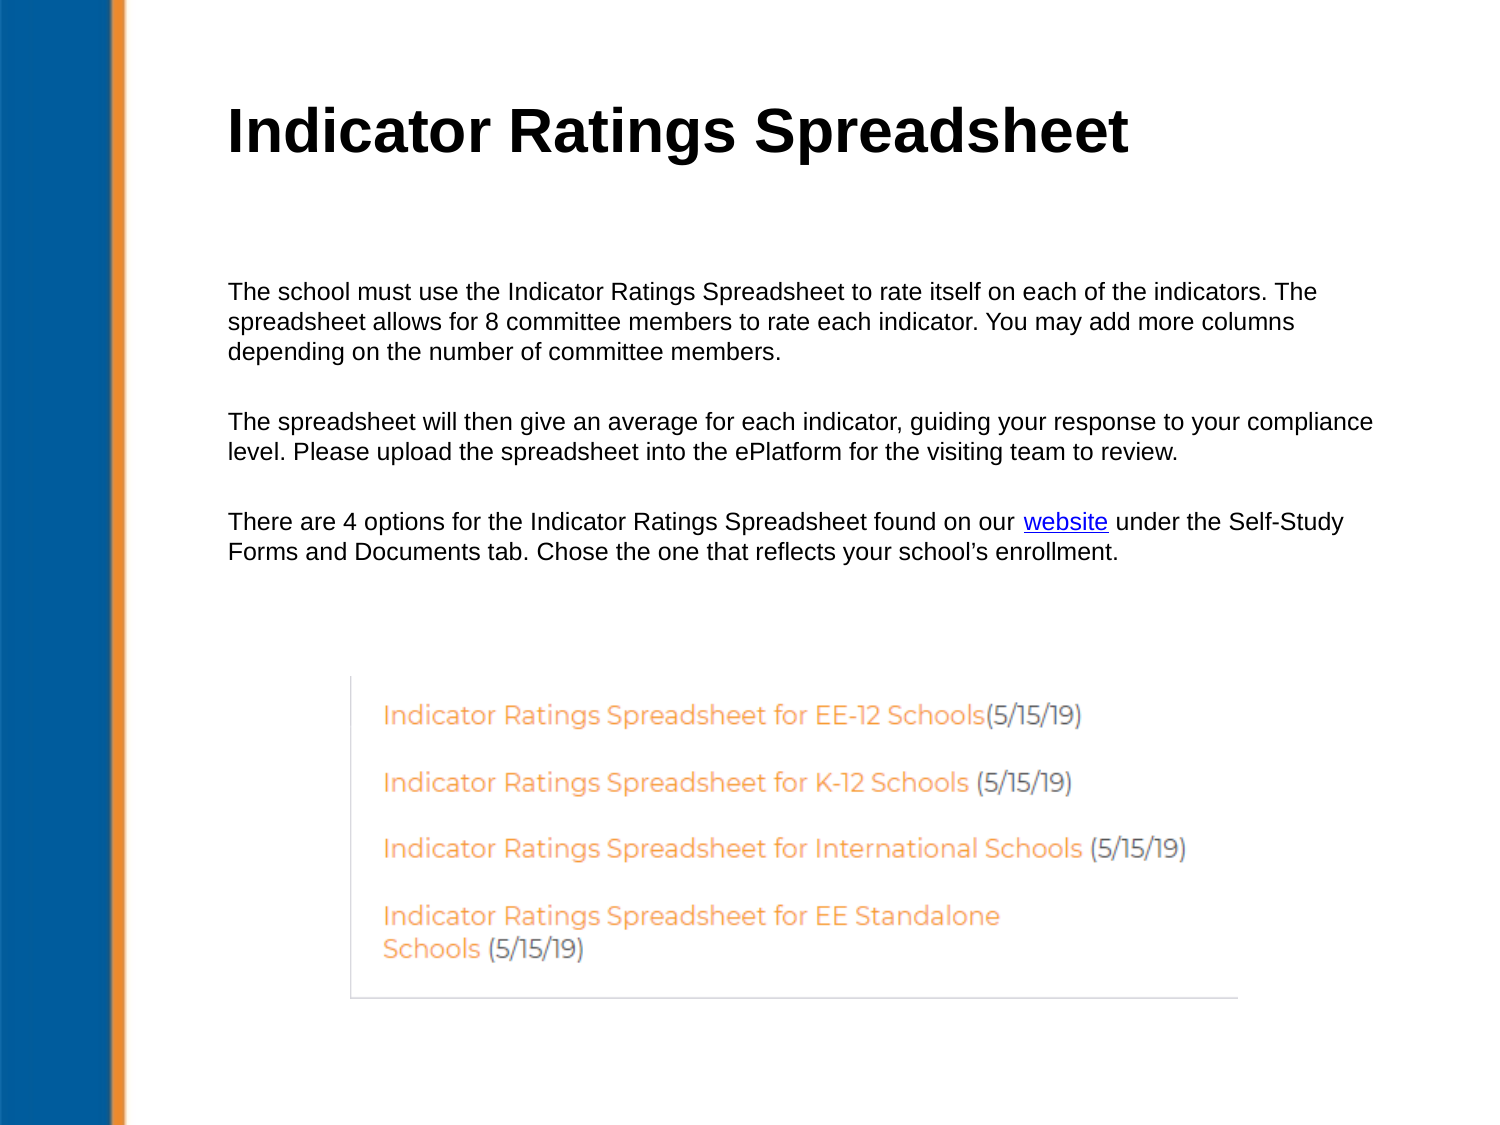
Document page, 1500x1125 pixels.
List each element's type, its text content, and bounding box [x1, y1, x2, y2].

picture [0, 0, 1500, 1125]
list The school must use the Indicator Ratings Spreadsheet to rate itself on each of the indicators. The spreadsheet allows for 8 committee members to rate each indicator. You may add more columns depending on the number of committee members. The spreadsheet will then give an average for each indicator, guiding your response to your compliance level. Please upload the spreadsheet into the ePlatform for the visiting team to review. There are 4 options for the Indicator Ratings Spreadsheet found on our website under the Self-Study Forms and Documents tab. Chose the one that reflects your school’s enrollment. [213, 268, 1425, 643]
title Indicator Ratings Spreadsheet [213, 82, 1425, 185]
